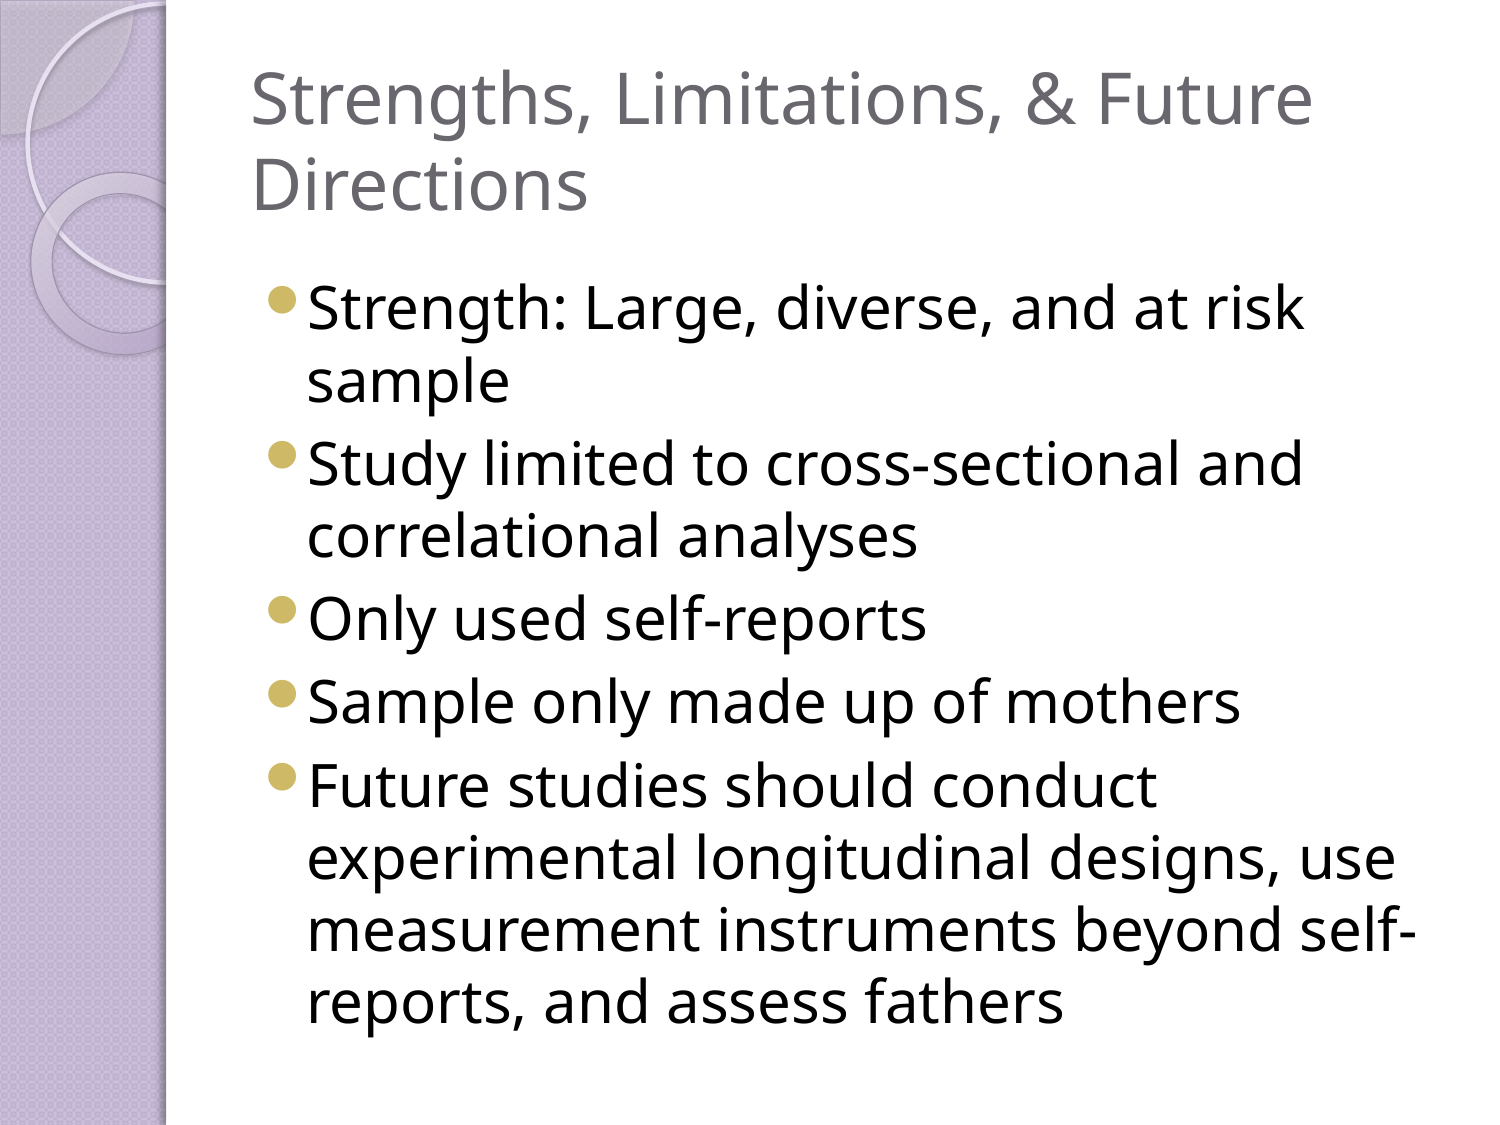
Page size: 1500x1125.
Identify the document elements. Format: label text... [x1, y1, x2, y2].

title Strengths, Limitations, & Future Directions [235, 45, 1466, 233]
list Strength: Large, diverse, and at risk sample Study limited to cross-sectional and correlational analyses Only used self-reports Sample only made up of mothers Future studies should conduct experimental longitudinal designs, use measurement instruments beyond self-reports, and assess fathers [237, 262, 1468, 1050]
